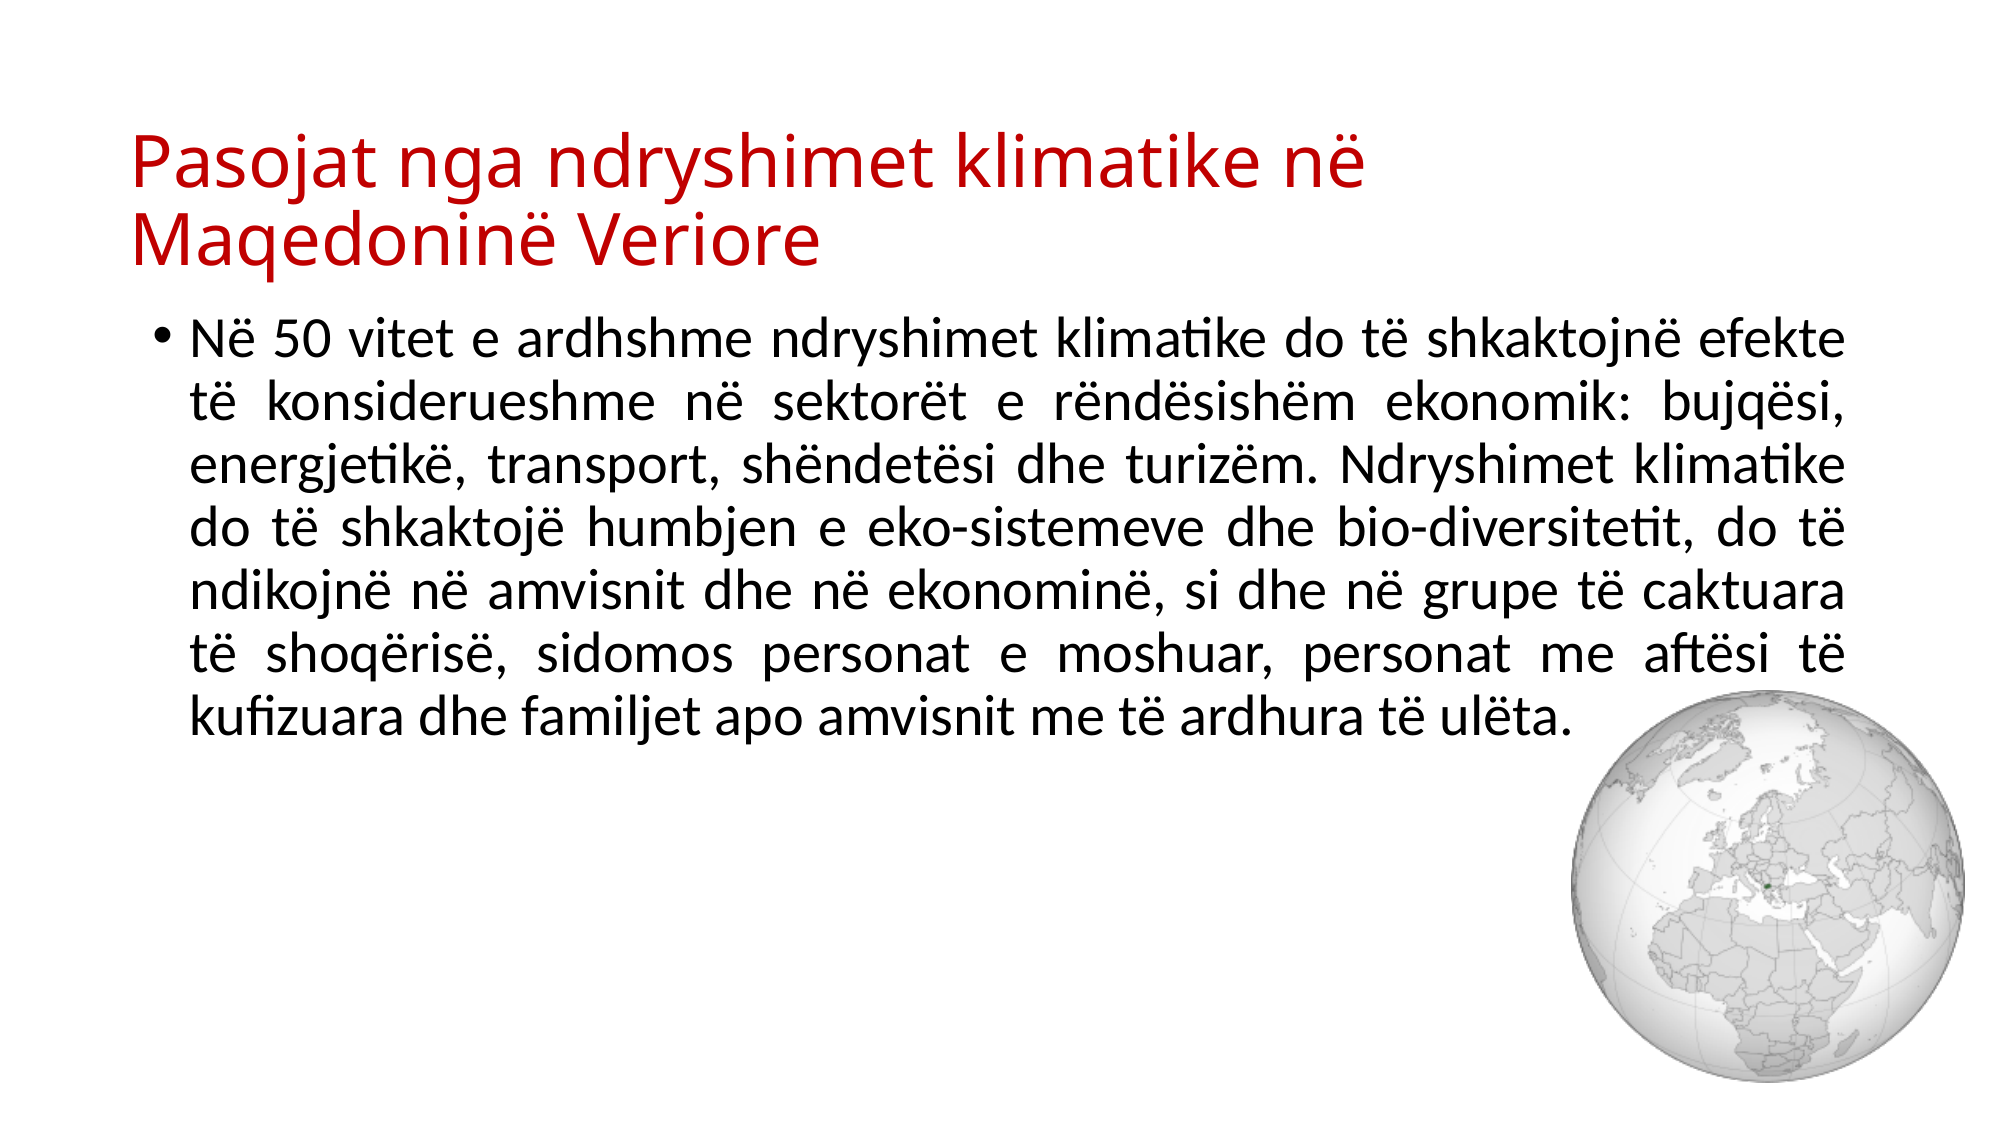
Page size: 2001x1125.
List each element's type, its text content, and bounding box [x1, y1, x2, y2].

title Pasojat nga ndryshimet klimatike në Maqedoninë Veriore [114, 38, 1827, 377]
list Në 50 vitet e ardhshme ndryshimet klimatike do të shkaktojnë efekte të konsiderueshme në sektorët e rëndësishëm ekonomik: bujqësi, energjetikë, transport, shëndetësi dhe turizëm. Ndryshimet klimatike do të shkaktojë humbjen e eko-sistemeve dhe bio-diversitetit, do të ndikojnë në amvisnit dhe në ekonominë, si dhe në grupe të caktuara të shoqërisë, sidomos personat e moshuar, personat me aftësi të kufizuara dhe familjet apo amvisnit me të ardhura të ulëta. [137, 299, 1863, 1014]
picture [1571, 690, 1965, 1083]
